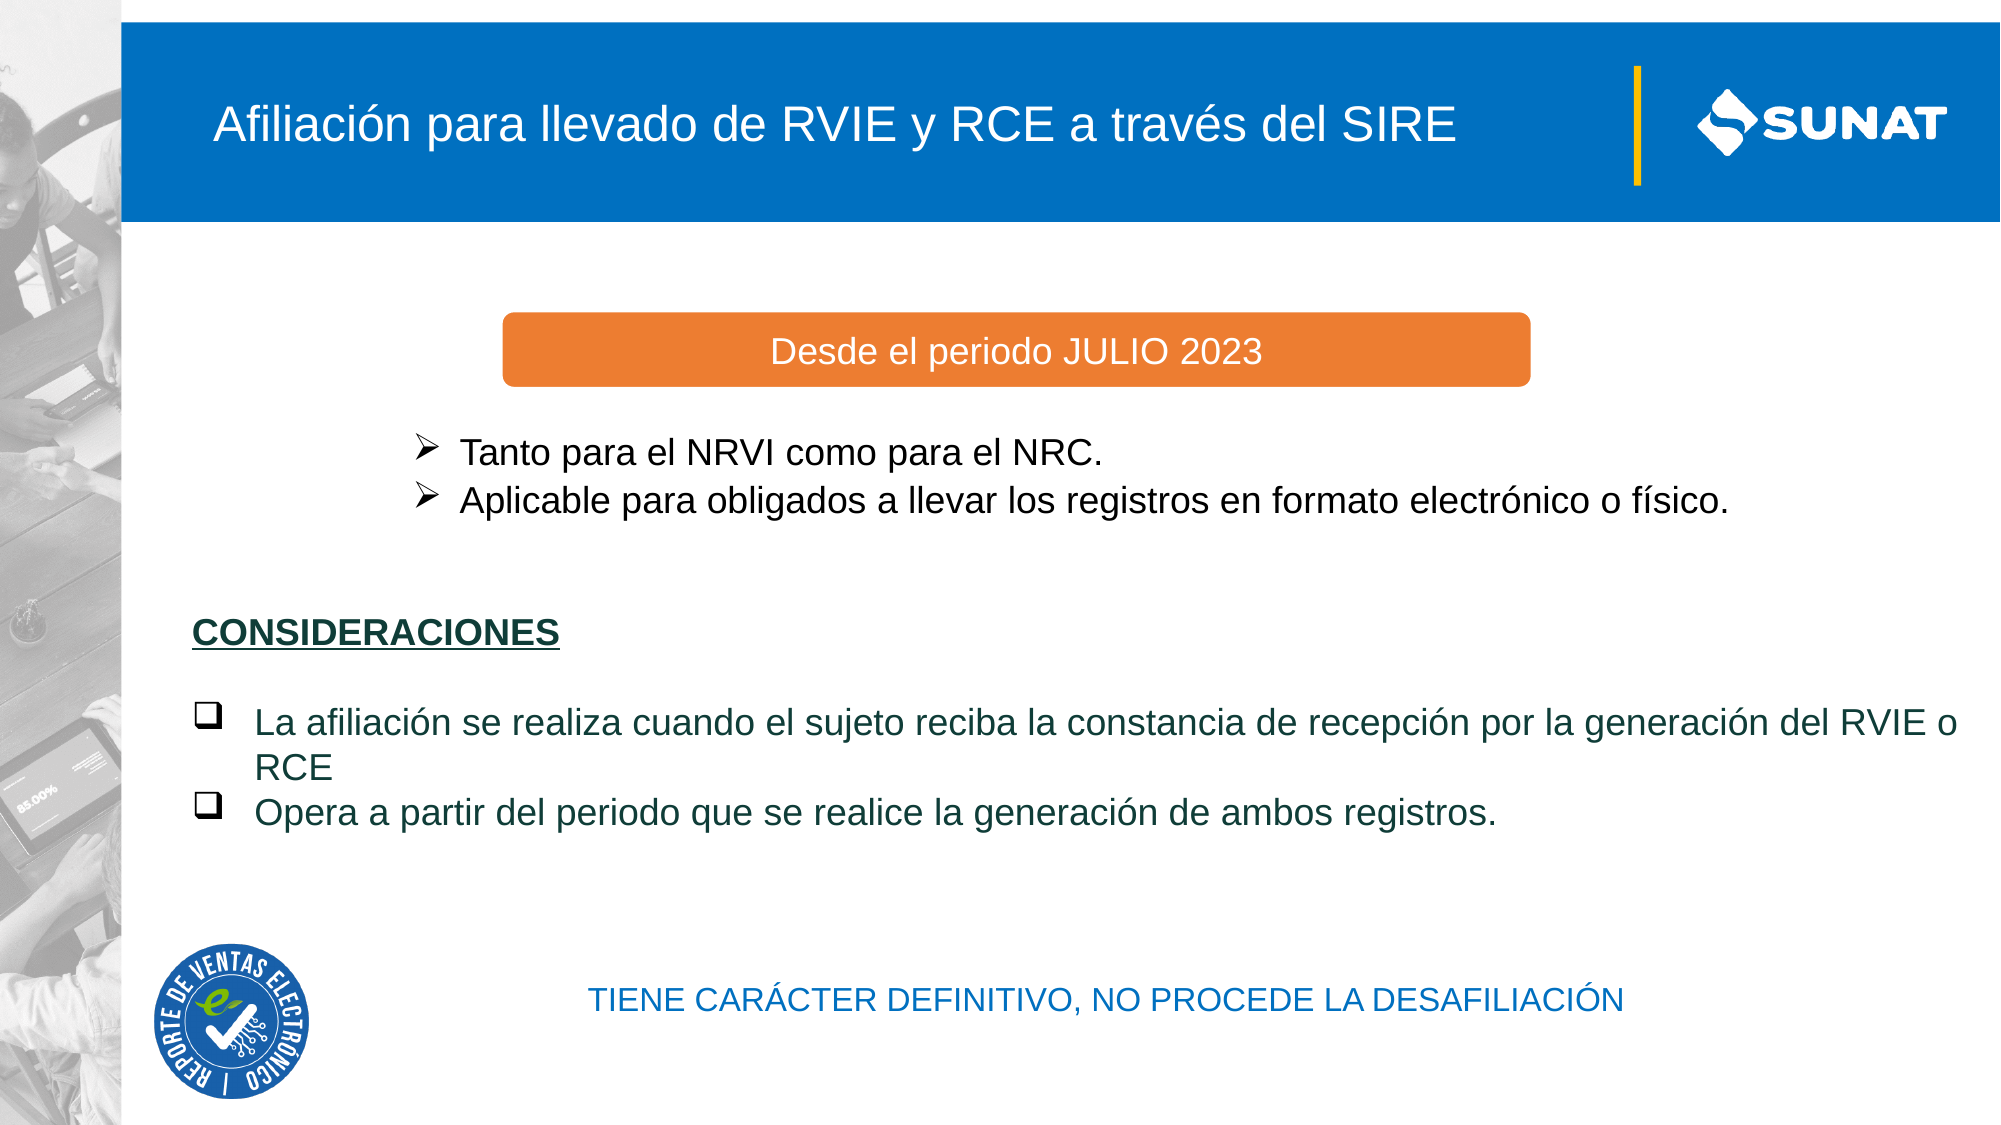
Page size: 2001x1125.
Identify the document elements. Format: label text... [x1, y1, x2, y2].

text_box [370, 429, 1783, 674]
text_box Desde el periodo JULIO 2023 [499, 309, 1534, 390]
text_box TIENE CARÁCTER DEFINITIVO, NO PROCEDE LA DESAFILIACIÓN [448, 955, 1765, 1041]
picture [1696, 89, 1948, 156]
picture [144, 933, 321, 1110]
title Afiliación para llevado de RVIE y RCE a través del SIRE [198, 54, 1590, 197]
text_box CONSIDERACIONES La afiliación se realiza cuando el sujeto reciba la constancia de recepción por la generación del RVIE o RCE Opera a partir del periodo que se realice la generación de ambos registros. [177, 656, 2000, 879]
